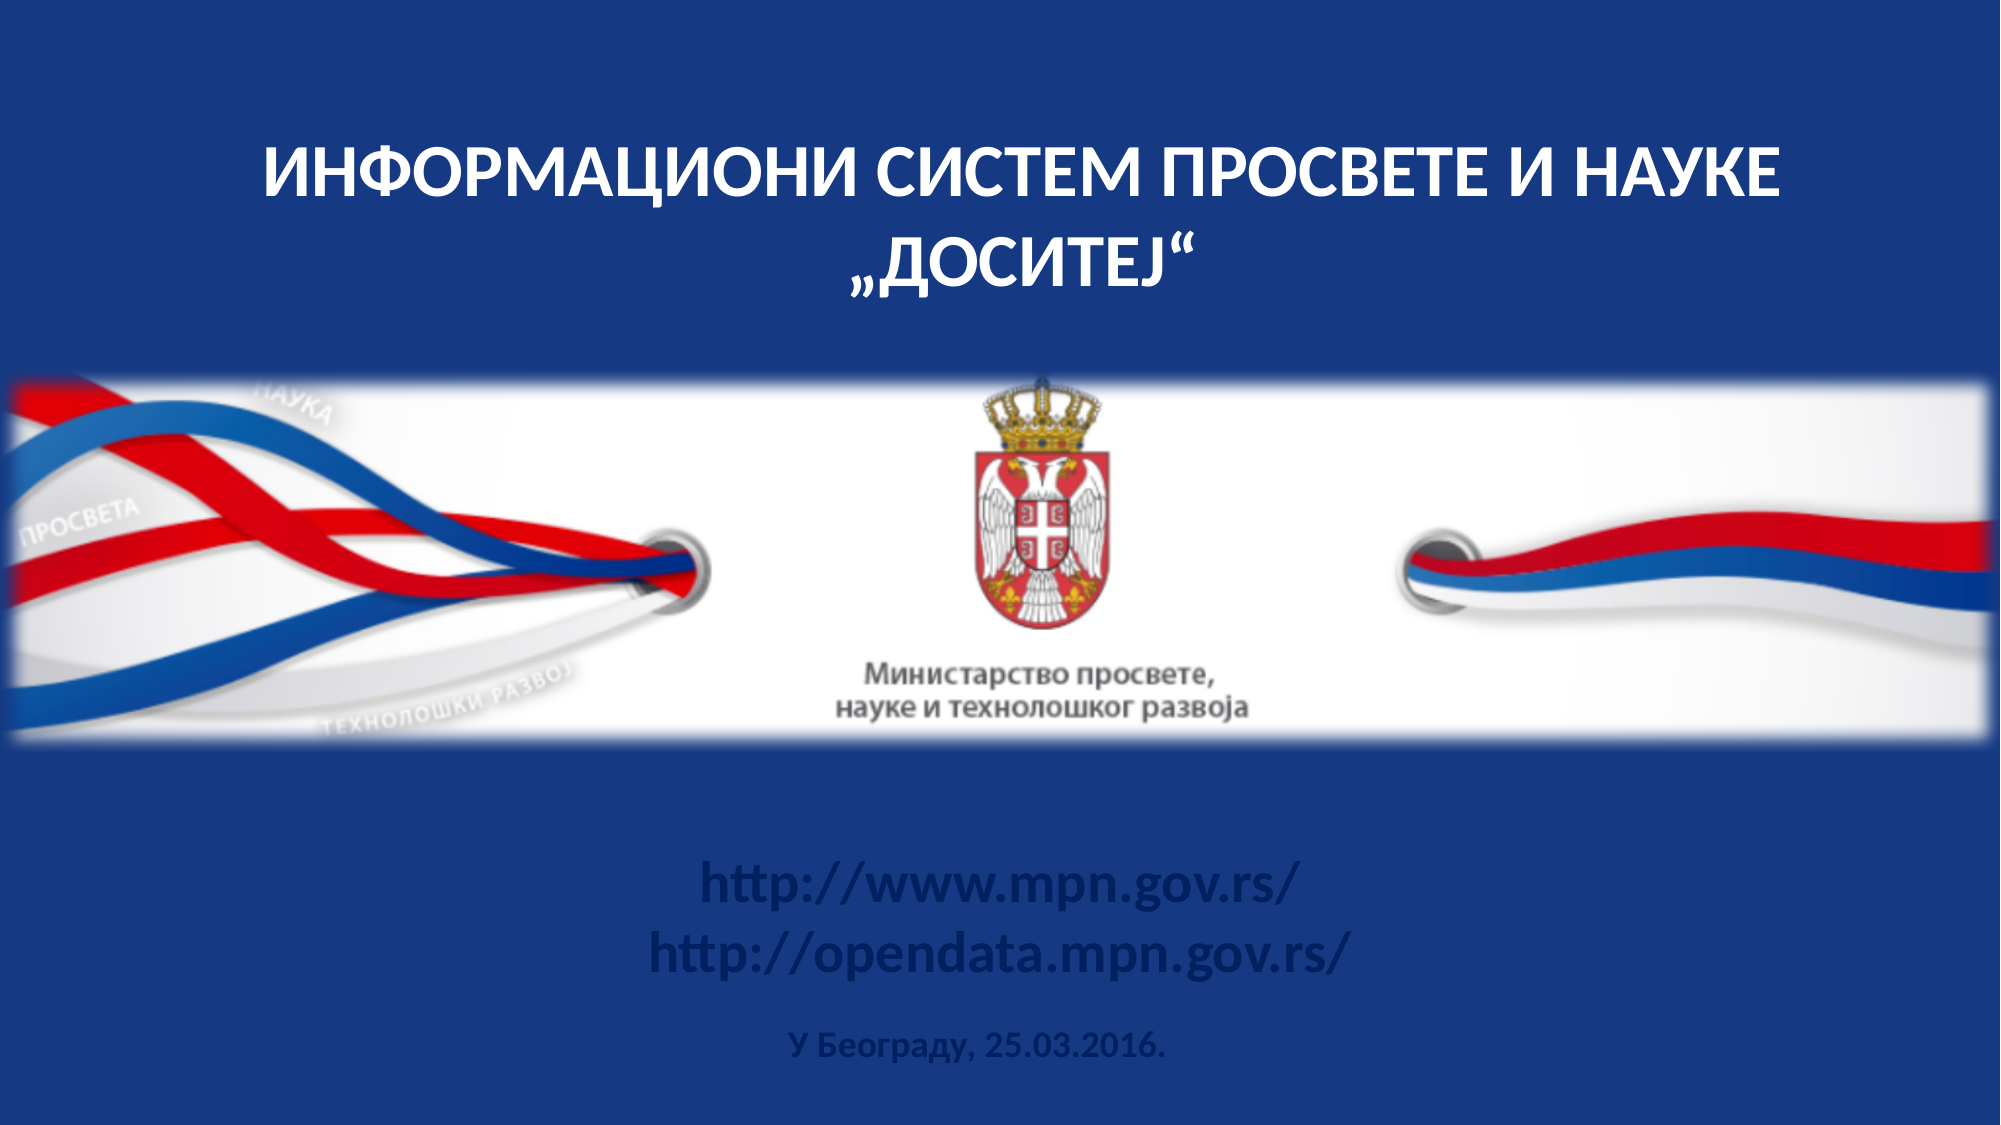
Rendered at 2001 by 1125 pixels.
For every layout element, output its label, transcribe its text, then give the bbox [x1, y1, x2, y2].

text_box http://www.mpn.gov.rs/ http://opendata.mpn.gov.rs/ [633, 836, 1367, 992]
picture [0, 369, 2000, 753]
text_box ИНФОРМАЦИОНИ СИСТЕМ ПРОСВЕТЕ И НАУКЕ „ДОСИТЕЈ“ [159, 114, 1887, 310]
text_box У Београду, 25.03.2016. [773, 1012, 1273, 1073]
